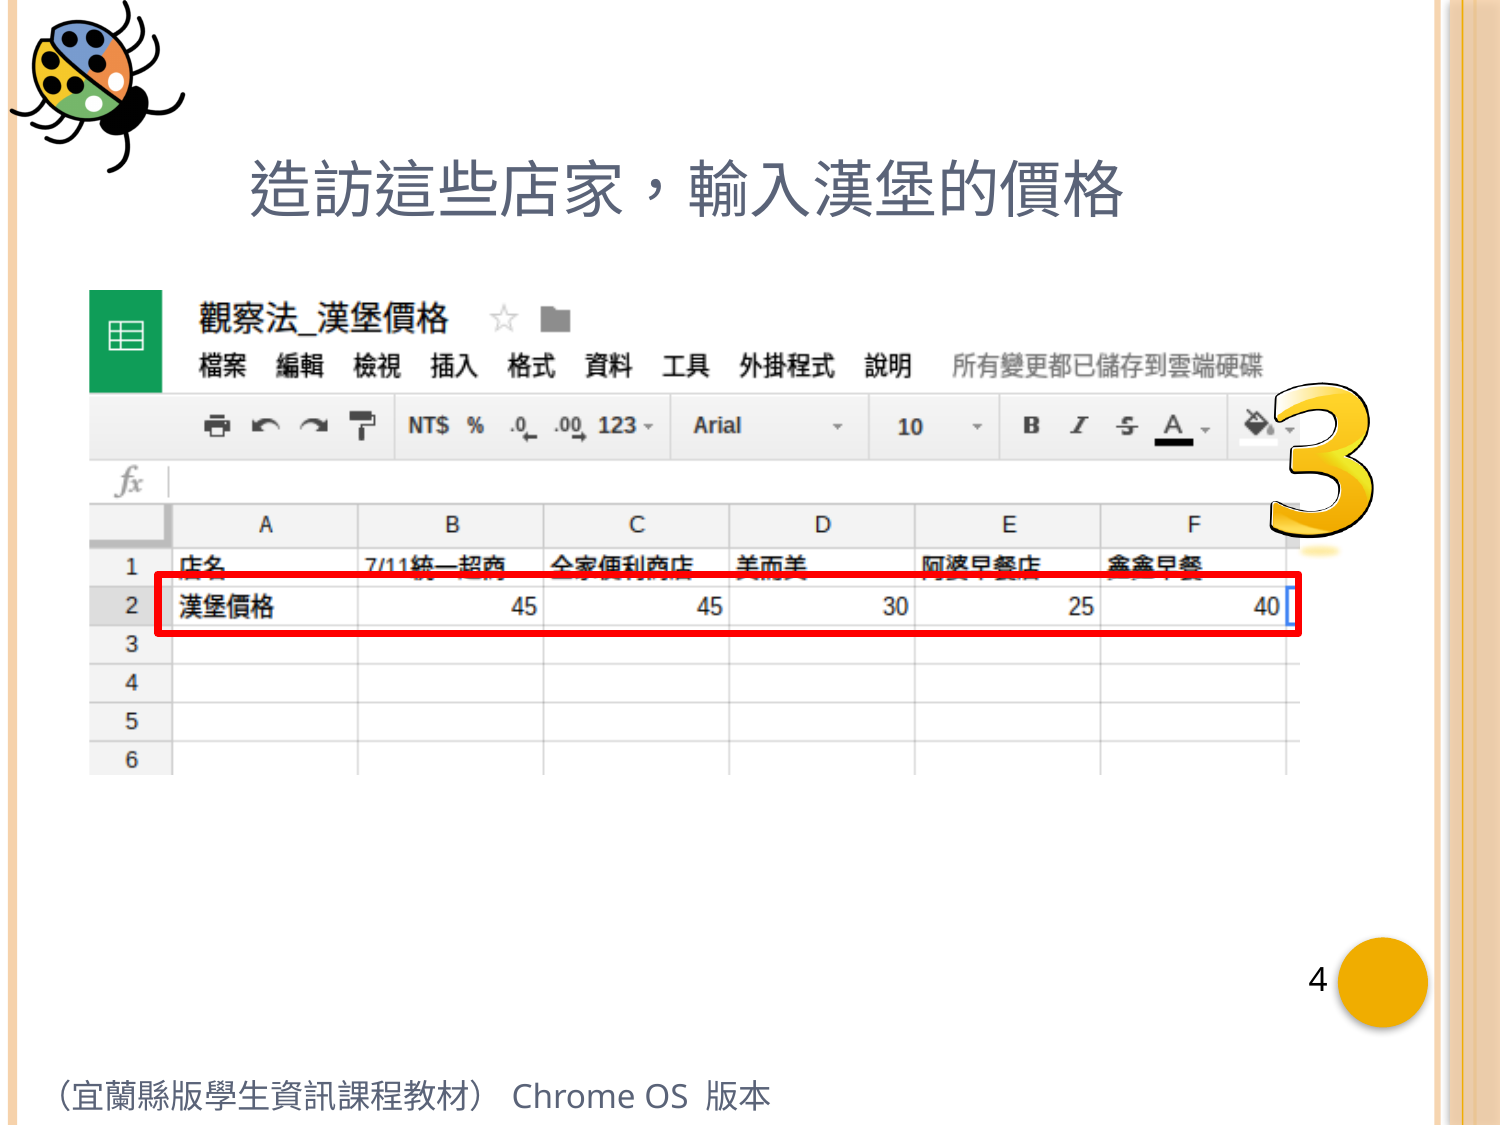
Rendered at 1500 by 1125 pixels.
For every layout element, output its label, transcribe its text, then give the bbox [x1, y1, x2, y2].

picture [0, 0, 169, 176]
picture [1269, 381, 1374, 560]
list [88, 290, 1301, 776]
footer （宜蘭縣版學生資訊課程教材）Chrome OS 版本 [23, 1065, 809, 1125]
title 造訪這些店家，輸入漢堡的價格 [75, 45, 1300, 233]
